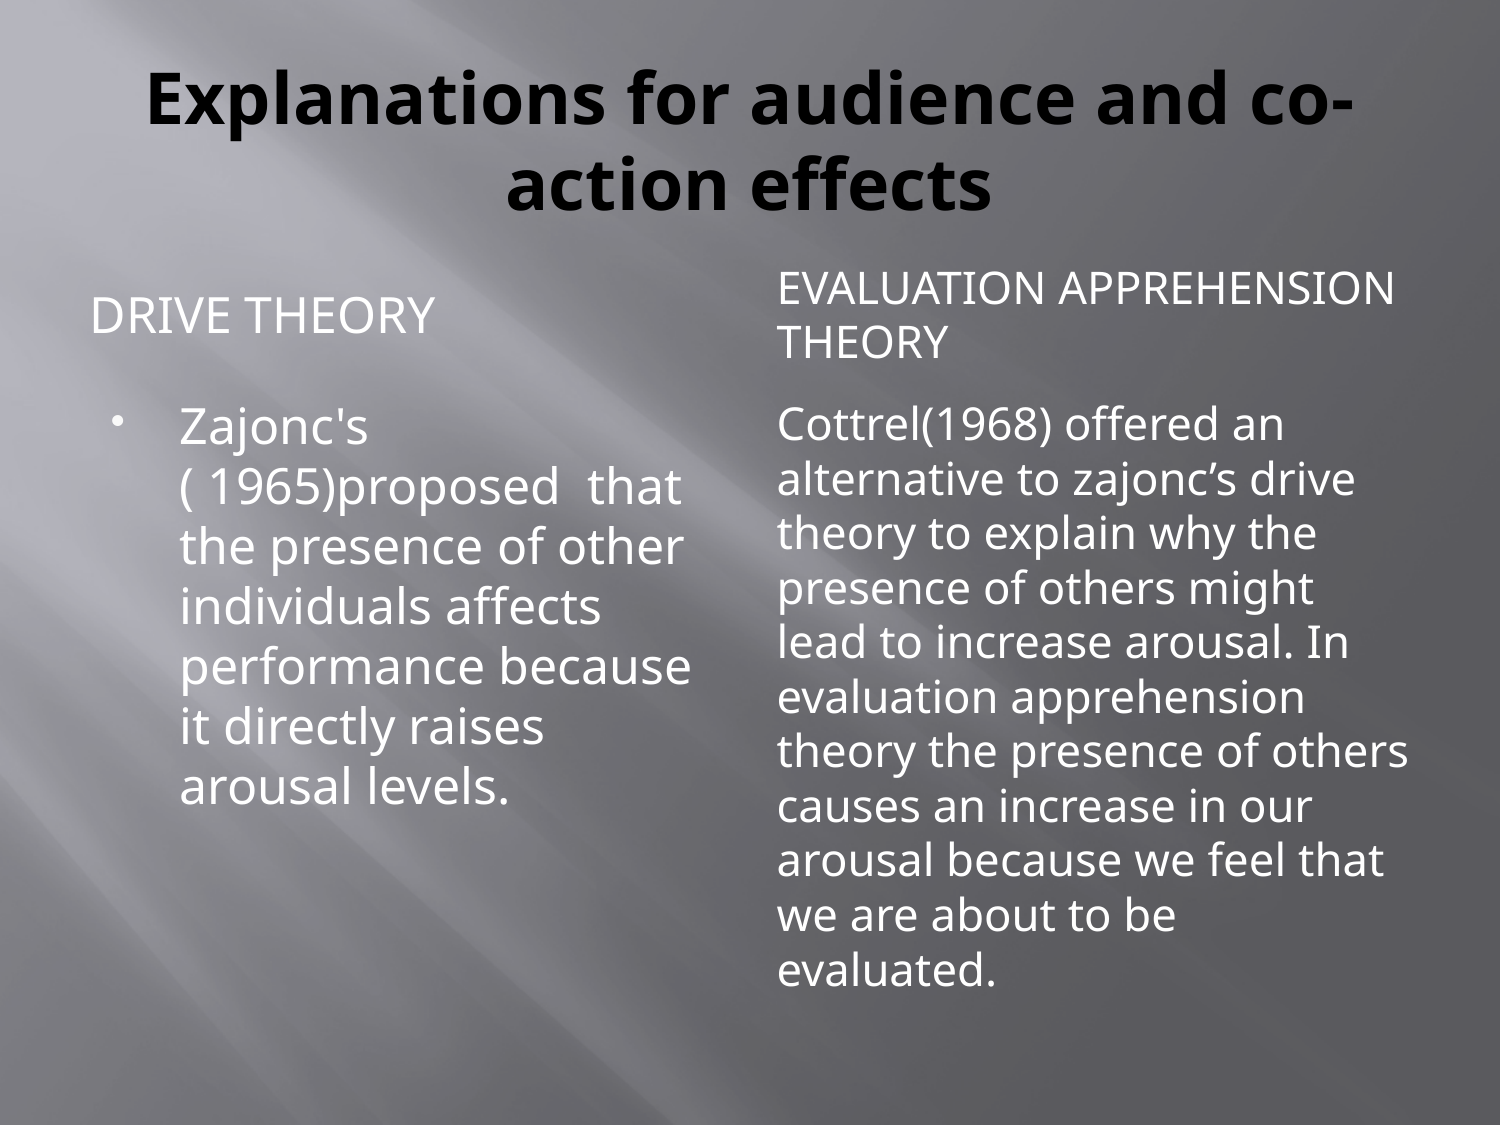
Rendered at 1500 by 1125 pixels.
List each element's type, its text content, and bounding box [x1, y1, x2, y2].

list Cottrel(1968) offered an alternative to zajonc’s drive theory to explain why the presence of others might lead to increase arousal. In evaluation apprehension theory the presence of others causes an increase in our arousal because we feel that we are about to be evaluated. [761, 387, 1425, 1005]
list Drive theory [75, 251, 738, 375]
title Explanations for audience and co-action effects [75, 44, 1425, 233]
list Zajonc's ( 1965)proposed that the presence of other individuals affects performance because it directly raises arousal levels. [75, 387, 738, 1005]
list Evaluation apprehension theory [761, 251, 1425, 375]
